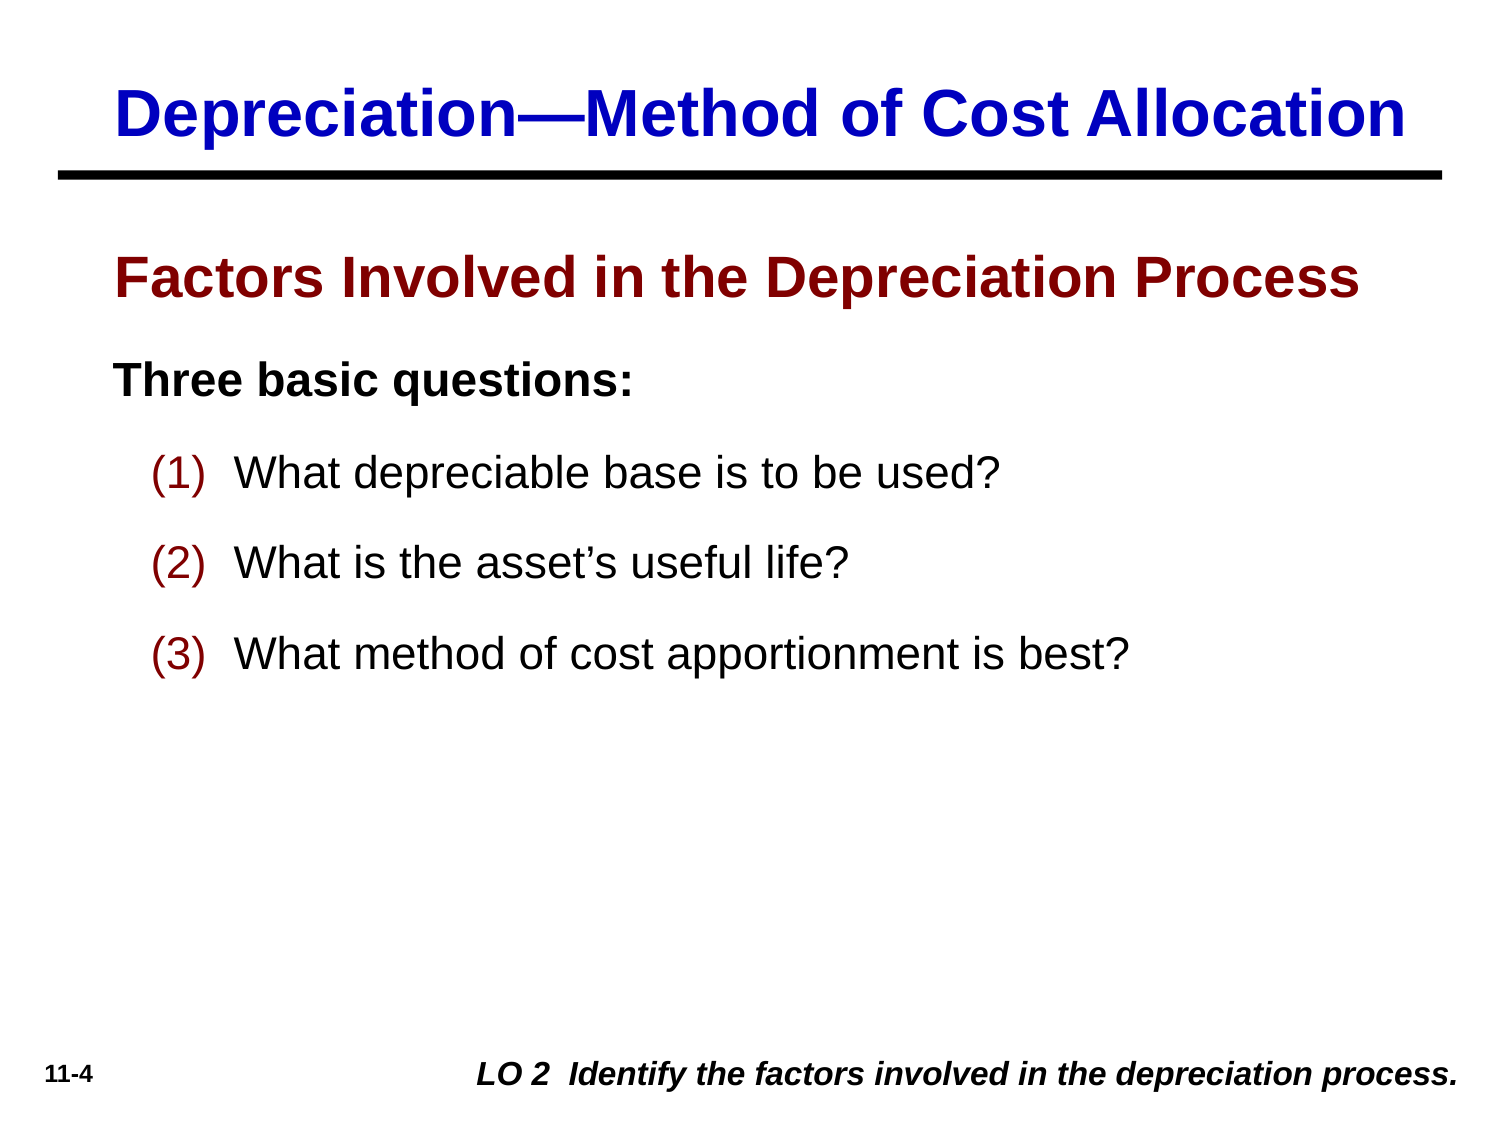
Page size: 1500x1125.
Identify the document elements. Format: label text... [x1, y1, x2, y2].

text_box LO 2 Identify the factors involved in the depreciation process. [212, 1044, 1475, 1100]
title Depreciation—Method of Cost Allocation [99, 62, 1475, 155]
text_box Factors Involved in the Depreciation Process [99, 224, 1413, 317]
text_box Three basic questions: What depreciable base is to be used? What is the asset’s useful life? What method of cost apportionment is best? [97, 329, 1413, 687]
